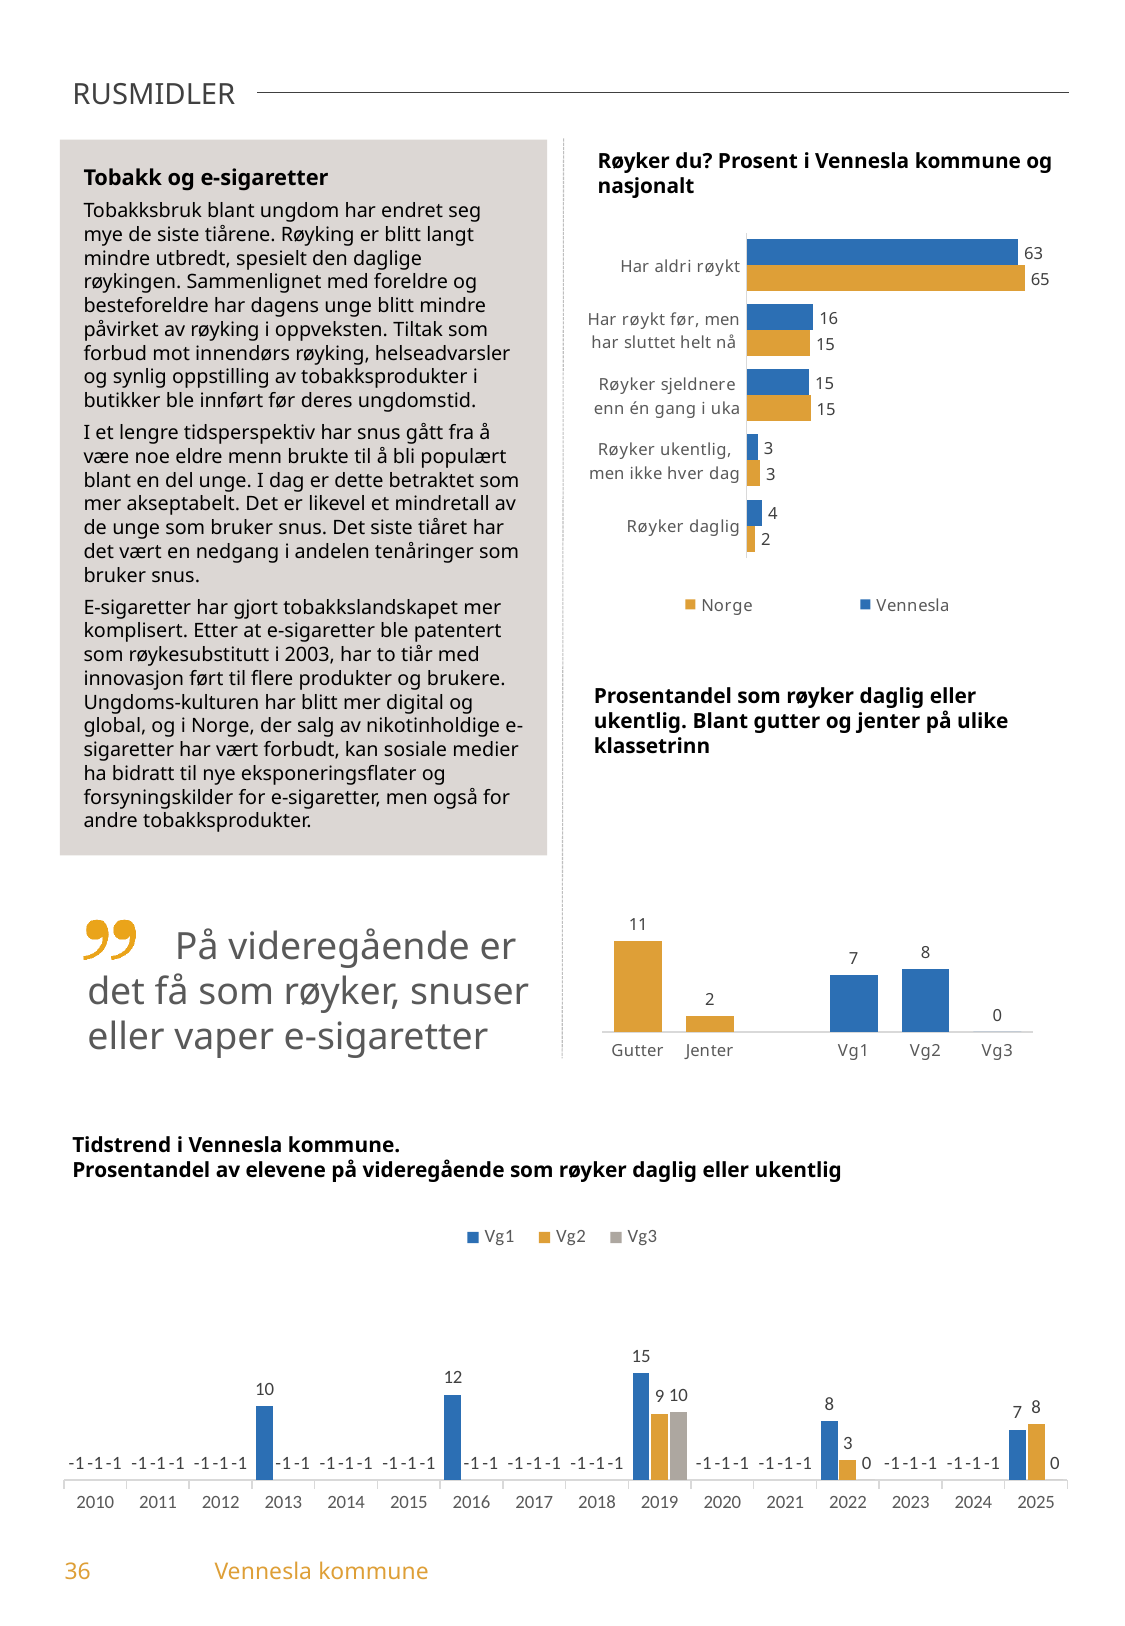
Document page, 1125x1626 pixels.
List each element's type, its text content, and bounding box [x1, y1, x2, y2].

chart [57, 1203, 1070, 1525]
chart [578, 223, 1055, 635]
text_box På videregående er det få som røyker, snuser eller vaper e-sigaretter [68, 914, 547, 1065]
text_box RUSMIDLER [57, 68, 1067, 118]
text_box Tobakk og e-sigaretter Tobakksbruk blant ungdom har endret seg mye de siste tiårene. Røyking er blitt langt mindre utbredt, spesielt den daglige røykingen. Sammenlignet med foreldre og besteforeldre har dagens unge blitt mindre påvirket av røyking i oppveksten. Tiltak som forbud mot innendørs røyking, helseadvarsler og synlig oppstilling av tobakksprodukter i butikker ble innført før deres ungdomstid. I et lengre tidsperspektiv har snus gått fra å være noe eldre menn brukte til å bli populært blant en del unge. I dag er dette betraktet som mer akseptabelt. Det er likevel et mindretall av de unge som bruker snus. Det siste tiåret har det vært en nedgang i andelen tenåringer som bruker snus. E-sigaretter har gjort tobakkslandskapet mer komplisert. Etter at e-sigaretter ble patentert som røykesubstitutt i 2003, har to tiår med innovasjon ført til flere produkter og brukere. Ungdoms-kulturen har blitt mer digital og global, og i Norge, der salg av nikotinholdige e-sigaretter har vært forbudt, kan sosiale medier ha bidratt til nye eksponeringsflater og forsyningskilder for e-sigaretter, men også for andre tobakksprodukter. [59, 139, 548, 856]
text_box 36 Vennesla kommune [49, 1549, 1049, 1592]
chart [579, 774, 1057, 1068]
text_box Røyker du? Prosent i Vennesla kommune og nasjonalt [582, 140, 1070, 205]
text_box Tidstrend i Vennesla kommune. Prosentandel av elevene på videregående som røyker daglig eller ukentlig [57, 1124, 1070, 1190]
picture [77, 914, 139, 965]
text_box Prosentandel som røyker daglig eller ukentlig. Blant gutter og jenter på ulike klassetrinn [579, 675, 1055, 765]
